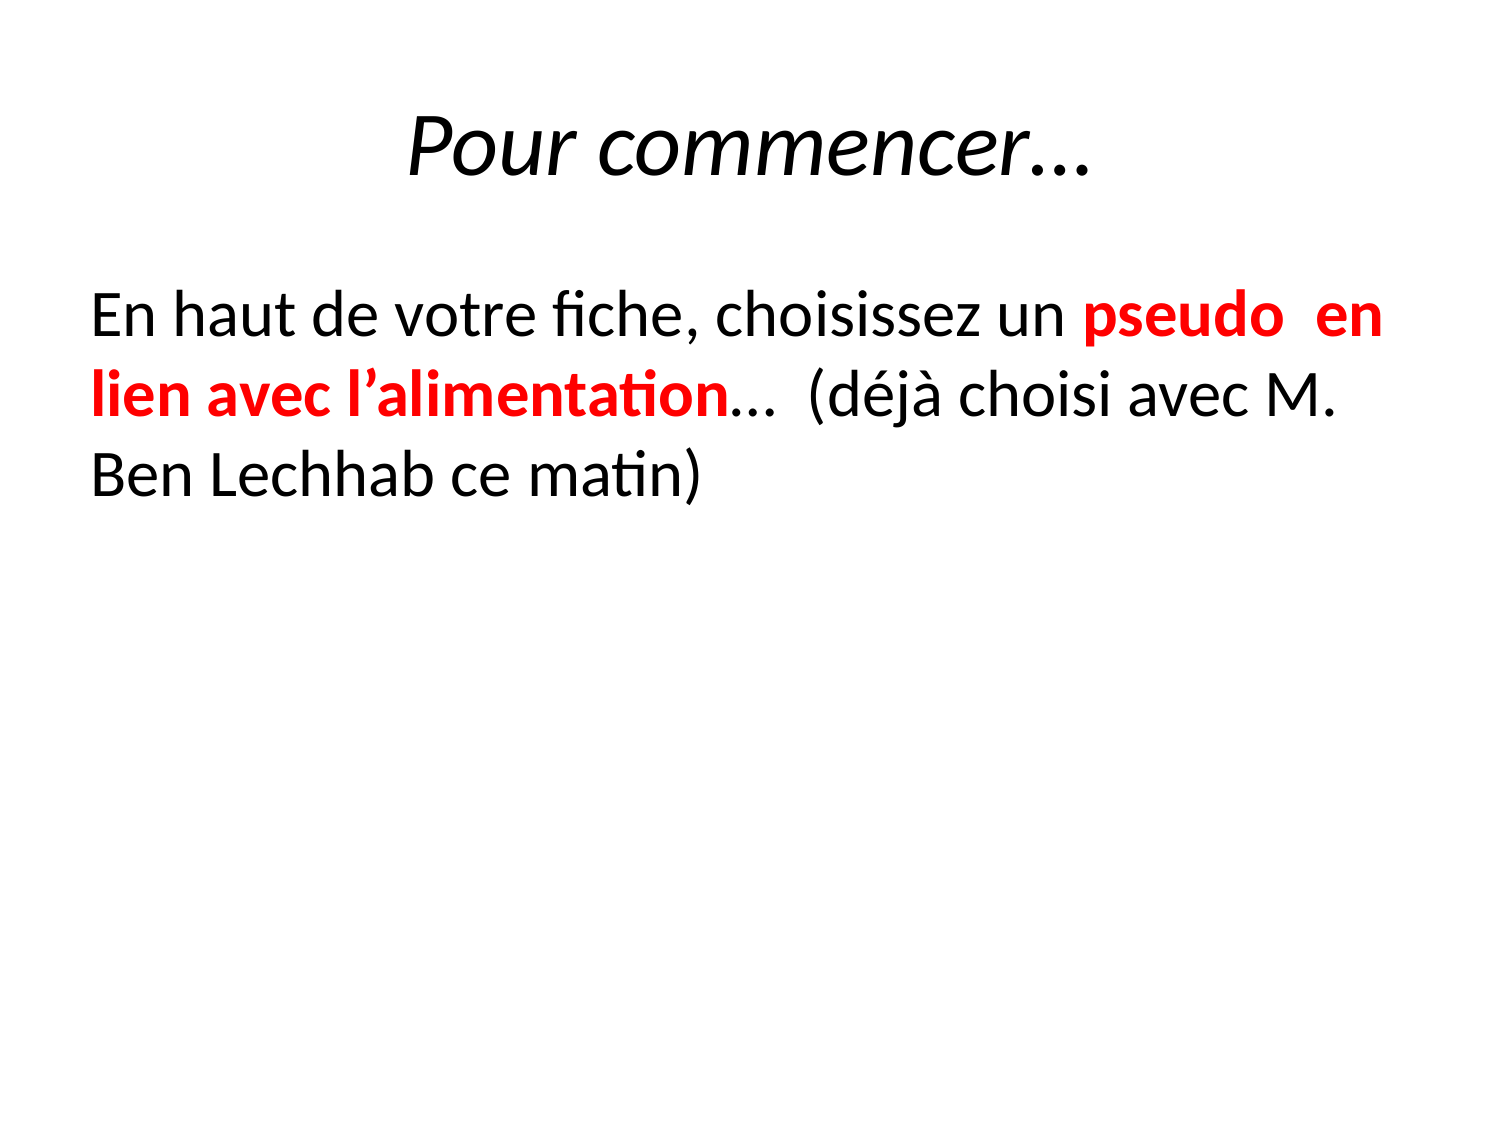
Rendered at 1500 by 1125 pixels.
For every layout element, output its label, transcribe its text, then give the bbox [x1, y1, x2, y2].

title Pour commencer… [75, 45, 1425, 233]
list En haut de votre fiche, choisissez un pseudo en lien avec l’alimentation… (déjà choisi avec M. Ben Lechhab ce matin) [75, 262, 1425, 1005]
